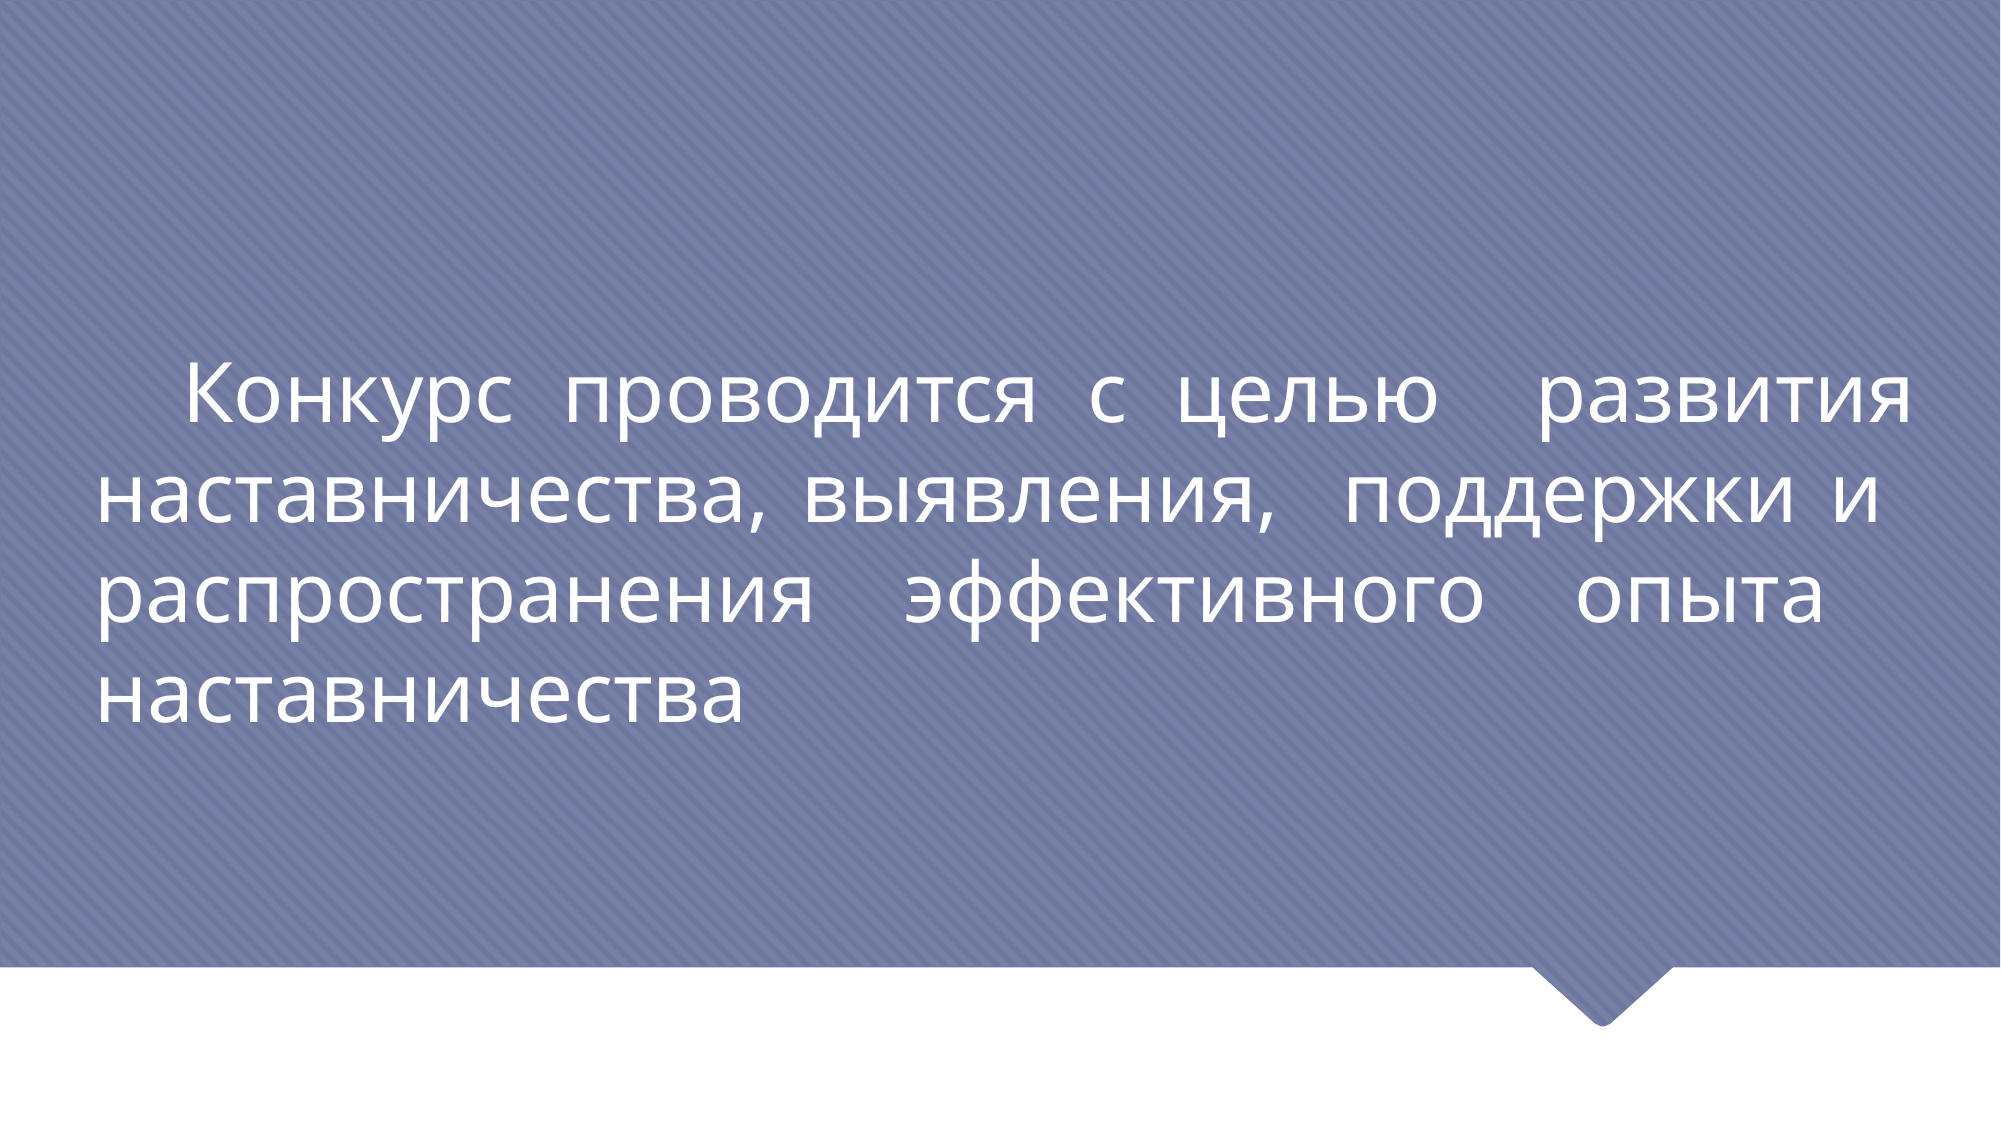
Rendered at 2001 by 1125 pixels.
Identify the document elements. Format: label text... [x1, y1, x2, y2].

title Конкурс проводится с целью развития наставничества, выявления, поддержки и распространения эффективного опыта наставничества [79, 117, 1932, 962]
